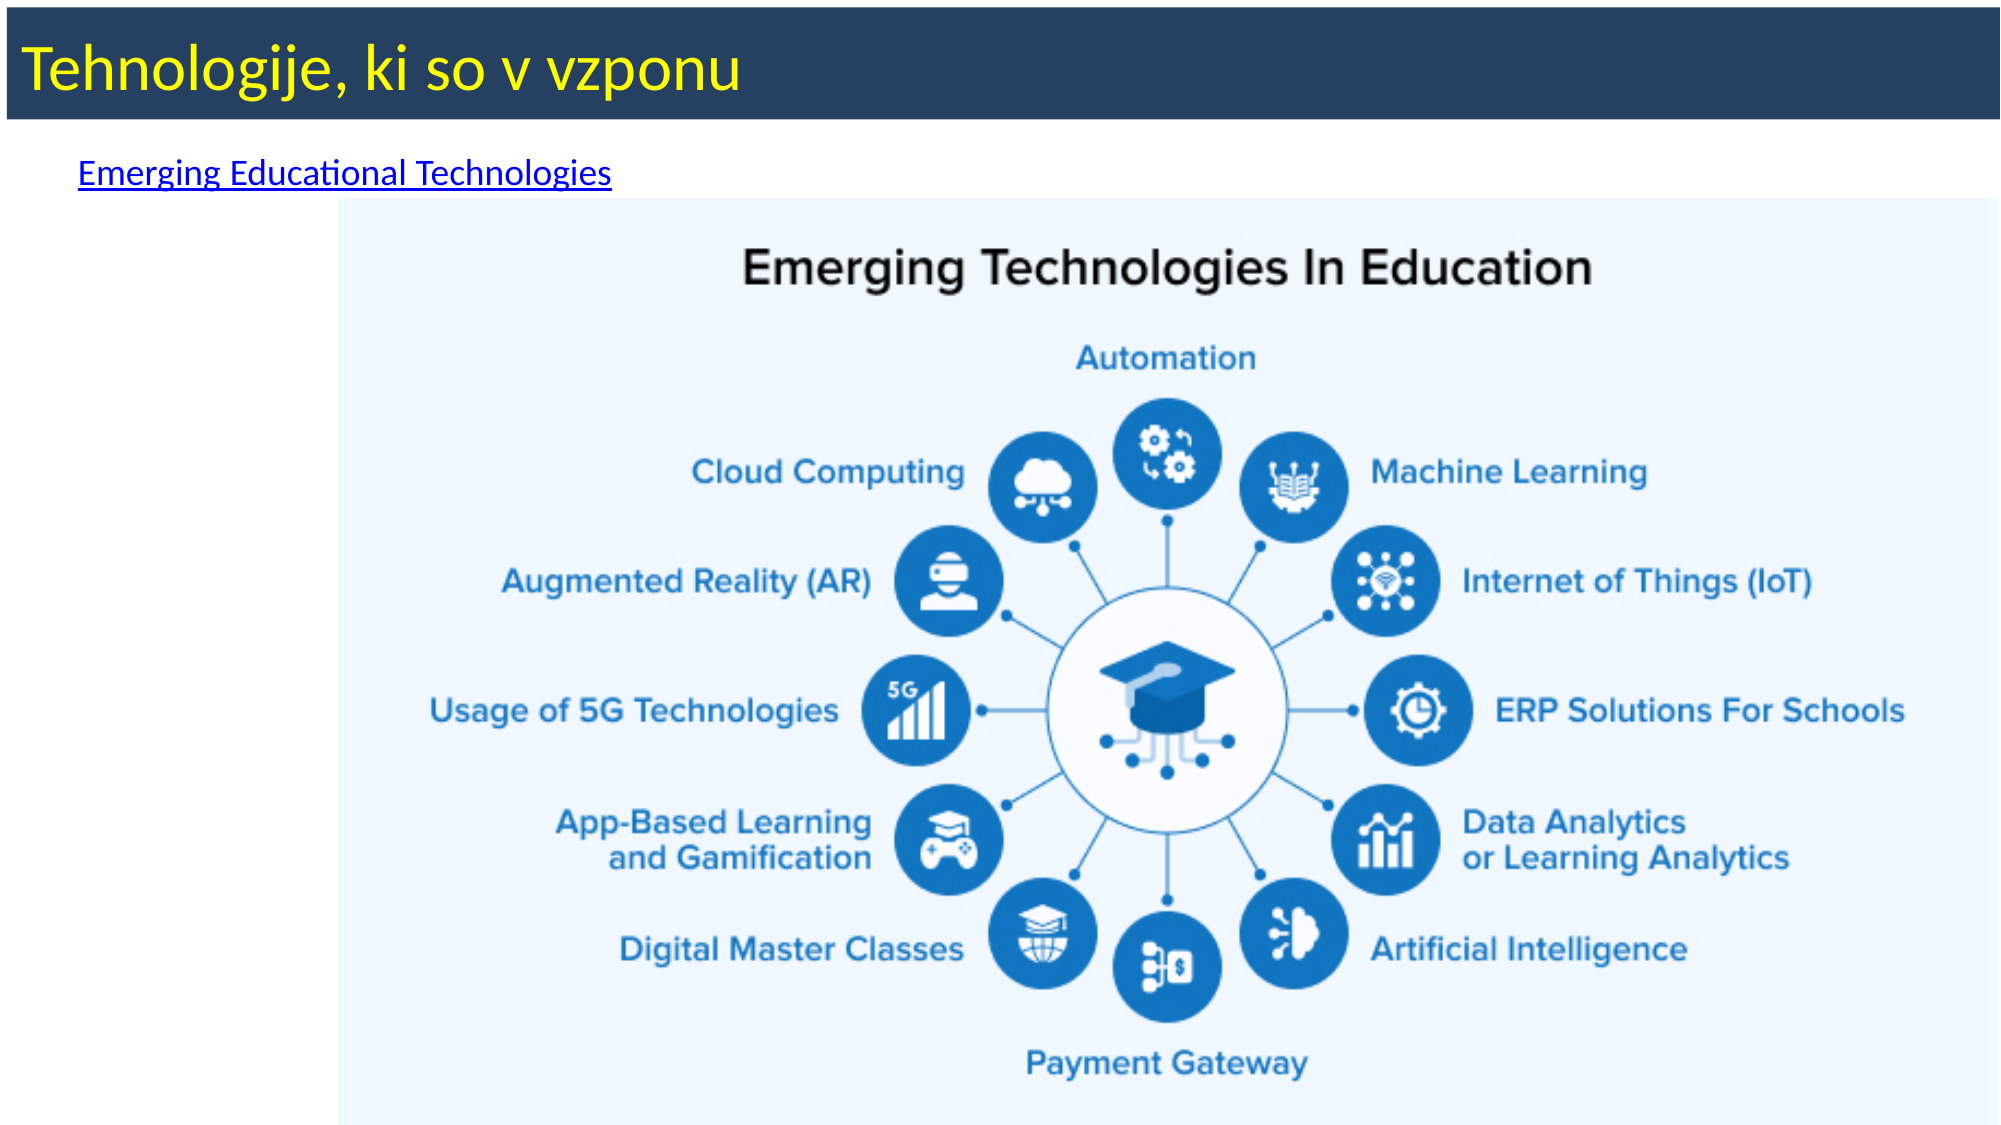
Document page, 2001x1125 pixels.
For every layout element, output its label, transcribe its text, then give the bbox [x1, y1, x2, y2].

title Tehnologije, ki so v vzponu [6, 7, 2000, 120]
text_box Emerging Educational Technologies [63, 140, 894, 201]
picture [338, 197, 1998, 1125]
